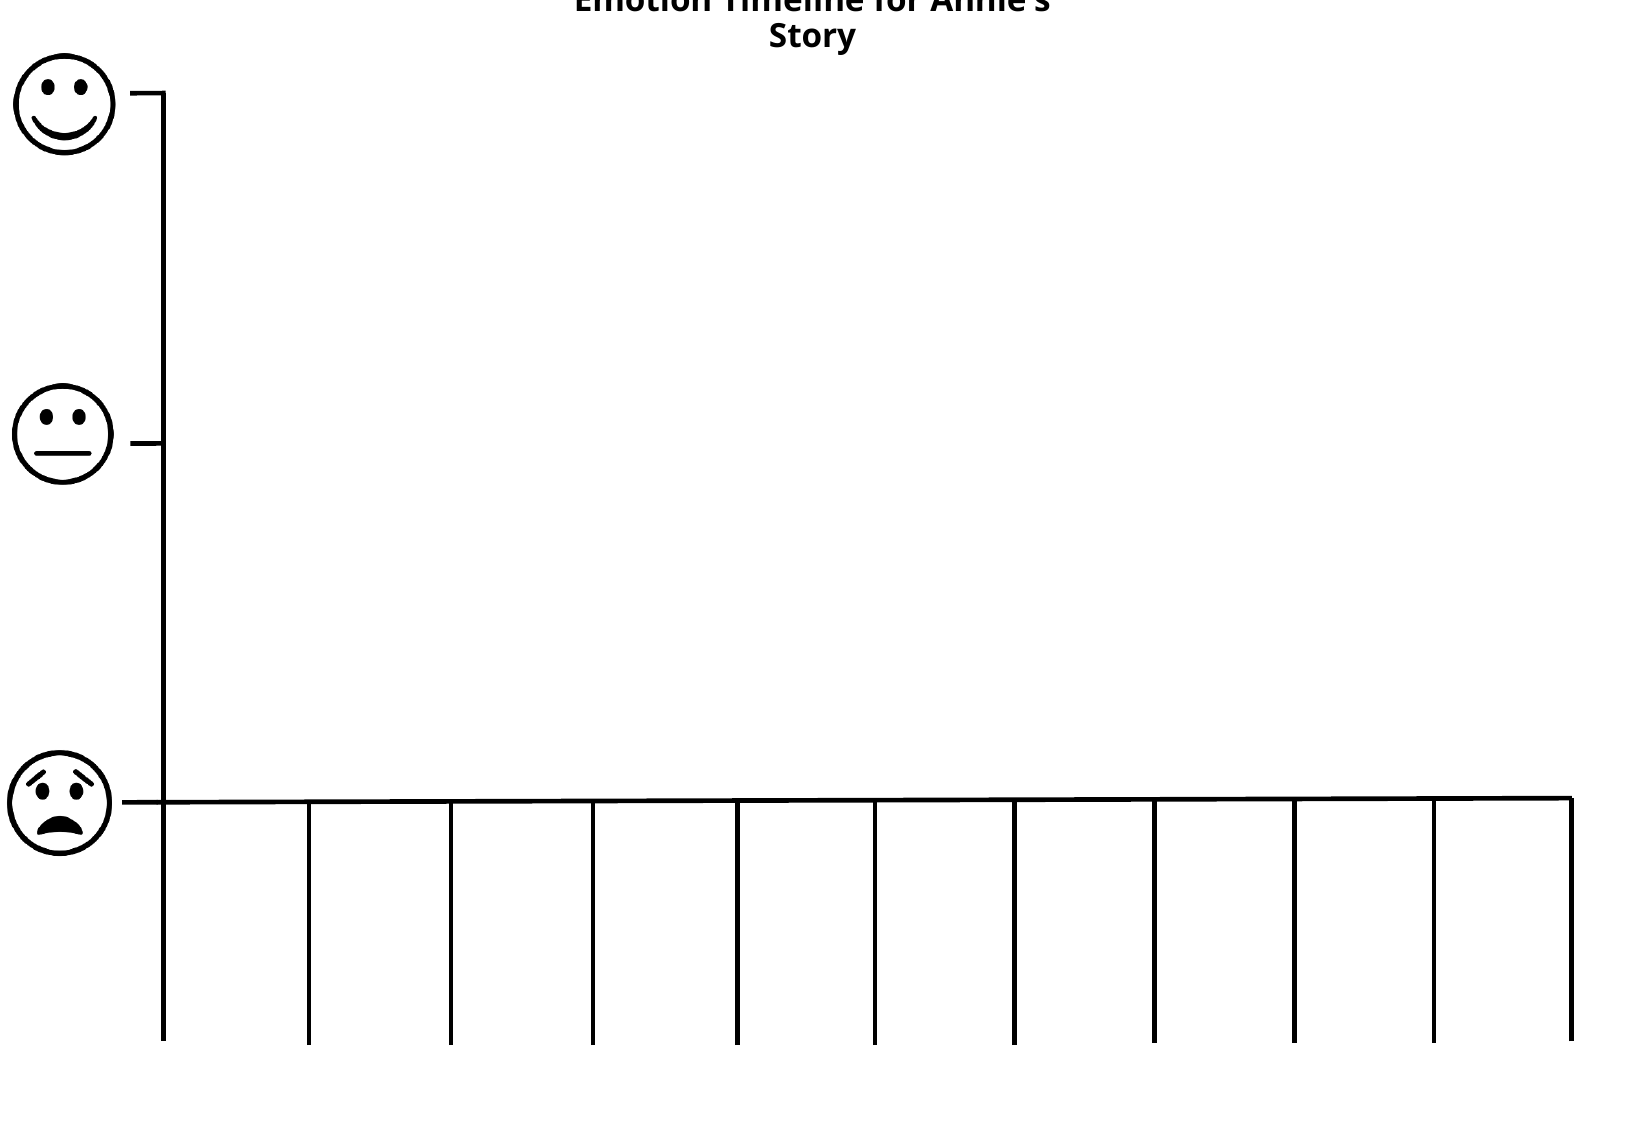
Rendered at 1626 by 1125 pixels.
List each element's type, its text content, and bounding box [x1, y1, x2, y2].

picture [1, 746, 112, 859]
text_box Emotion Timeline for Annie's Story [521, 0, 1104, 63]
picture [0, 383, 119, 489]
picture [13, 53, 119, 160]
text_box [122, 93, 1572, 1046]
